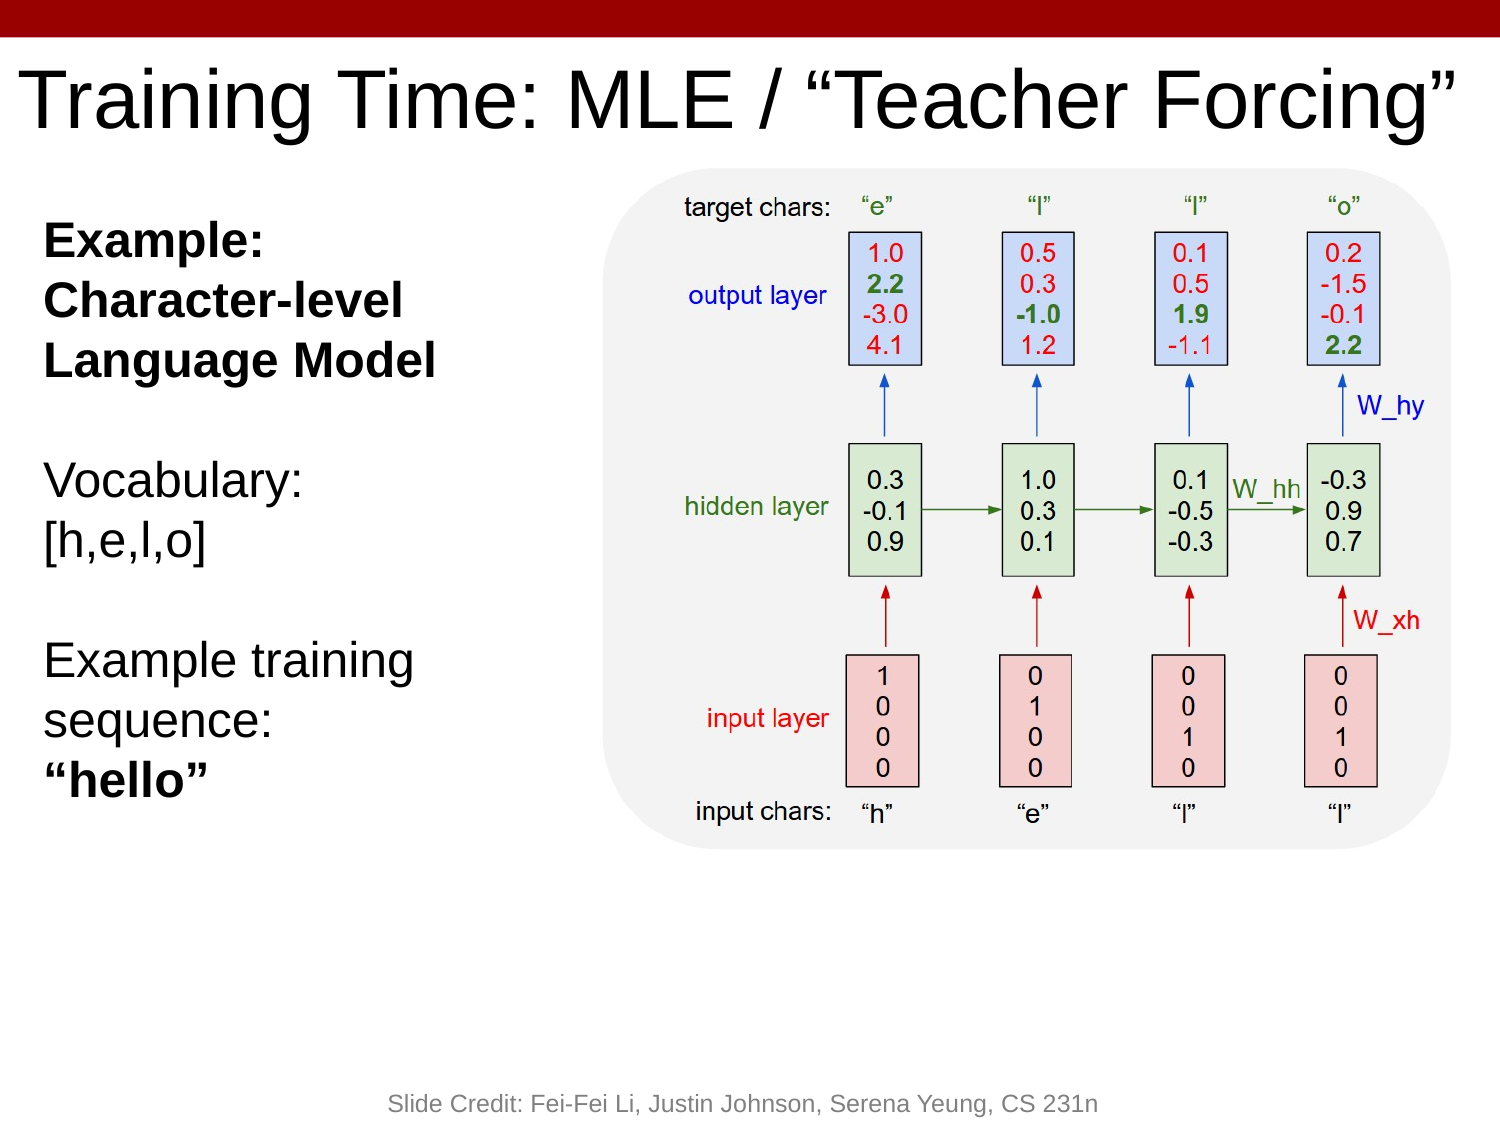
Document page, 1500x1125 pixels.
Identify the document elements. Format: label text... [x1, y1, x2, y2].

text_box Training Time: MLE / “Teacher Forcing” [0, 37, 1500, 150]
picture [594, 160, 1458, 855]
text_box Slide Credit: Fei-Fei Li, Justin Johnson, Serena Yeung, CS 231n [299, 1049, 1188, 1125]
text_box Example: Character-level Language Model Vocabulary: [h,e,l,o] Example training sequence: “hello” [28, 192, 482, 670]
